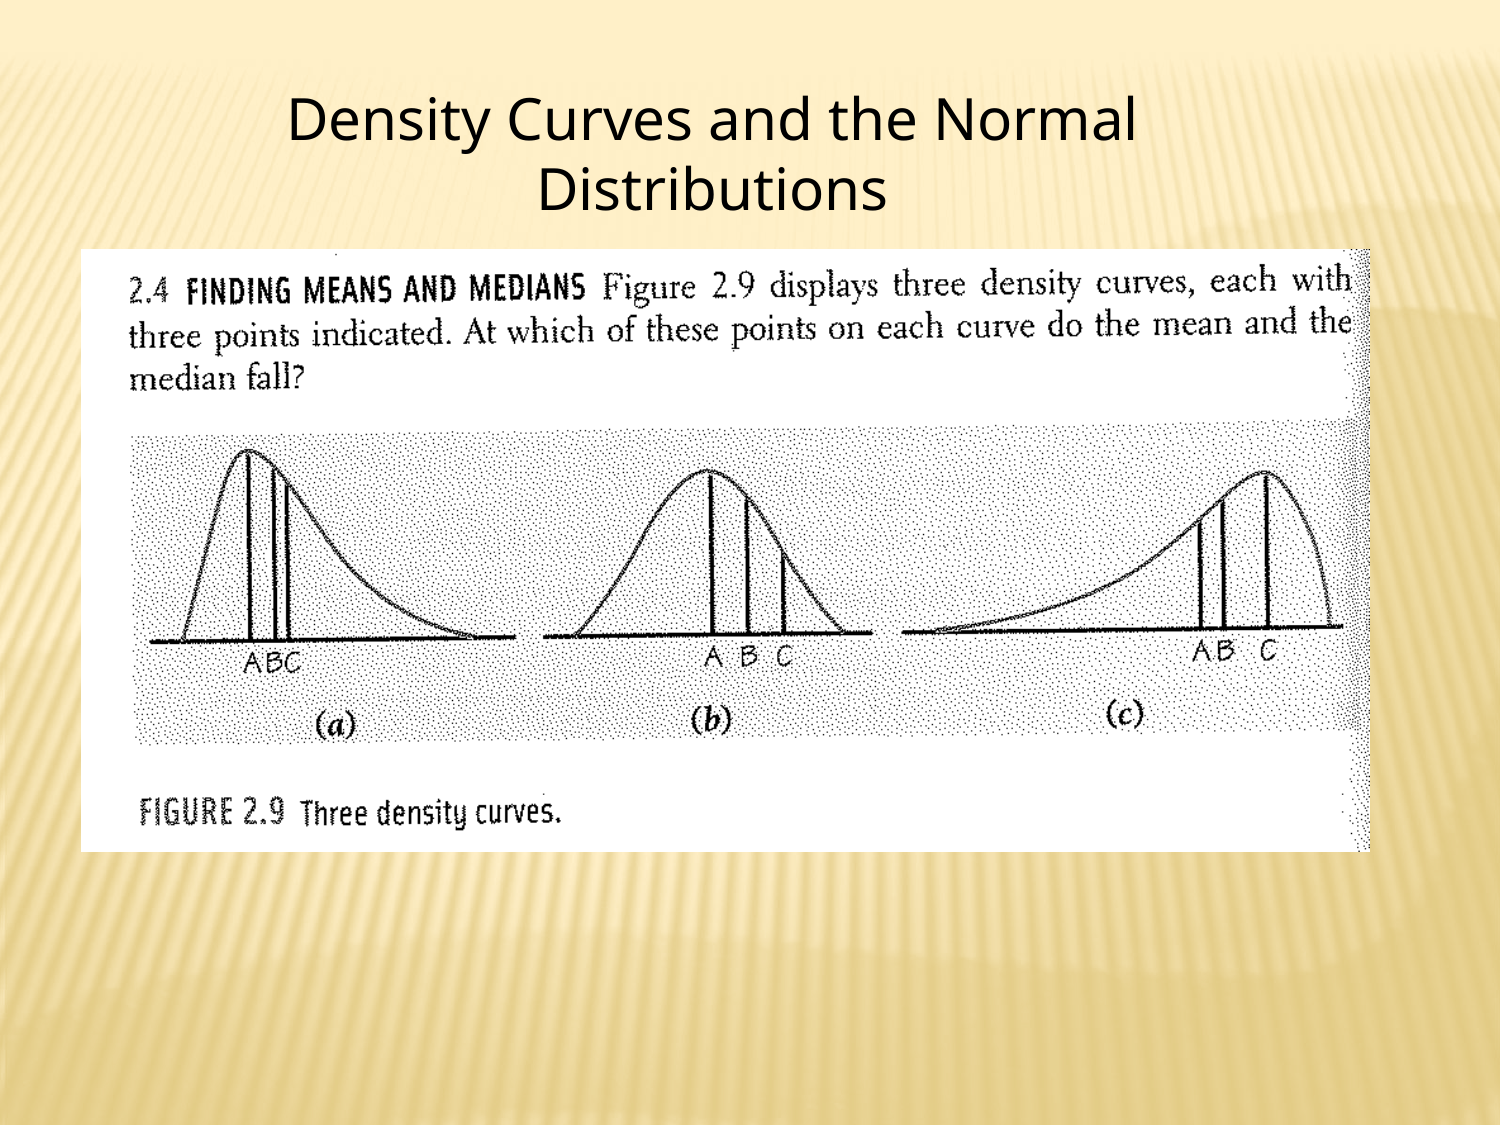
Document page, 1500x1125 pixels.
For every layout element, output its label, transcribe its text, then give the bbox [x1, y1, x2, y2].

text_box Density Curves and the Normal Distributions [87, 74, 1338, 230]
picture [81, 249, 1370, 853]
